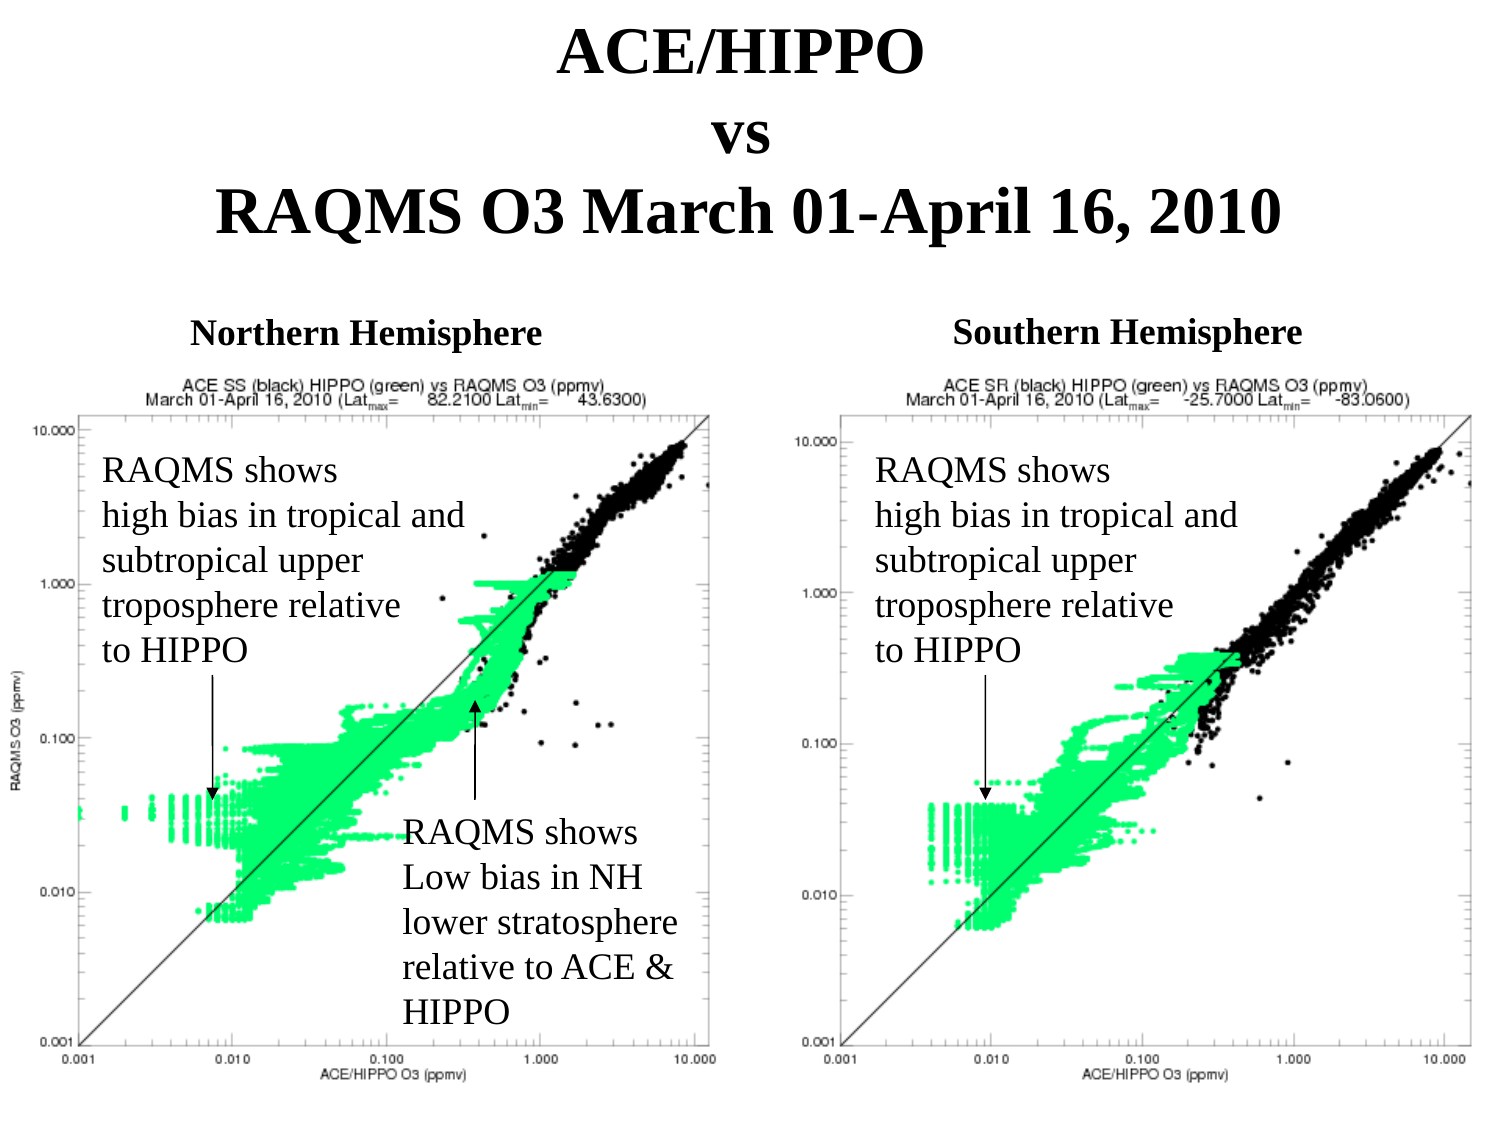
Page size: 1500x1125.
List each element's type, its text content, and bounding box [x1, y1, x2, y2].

picture [0, 337, 1500, 1125]
text_box Northern Hemisphere [175, 300, 558, 335]
text_box Southern Hemisphere [937, 299, 1319, 335]
text_box ACE/HIPPO vs RAQMS O3 March 01-April 16, 2010 [0, 0, 1500, 255]
